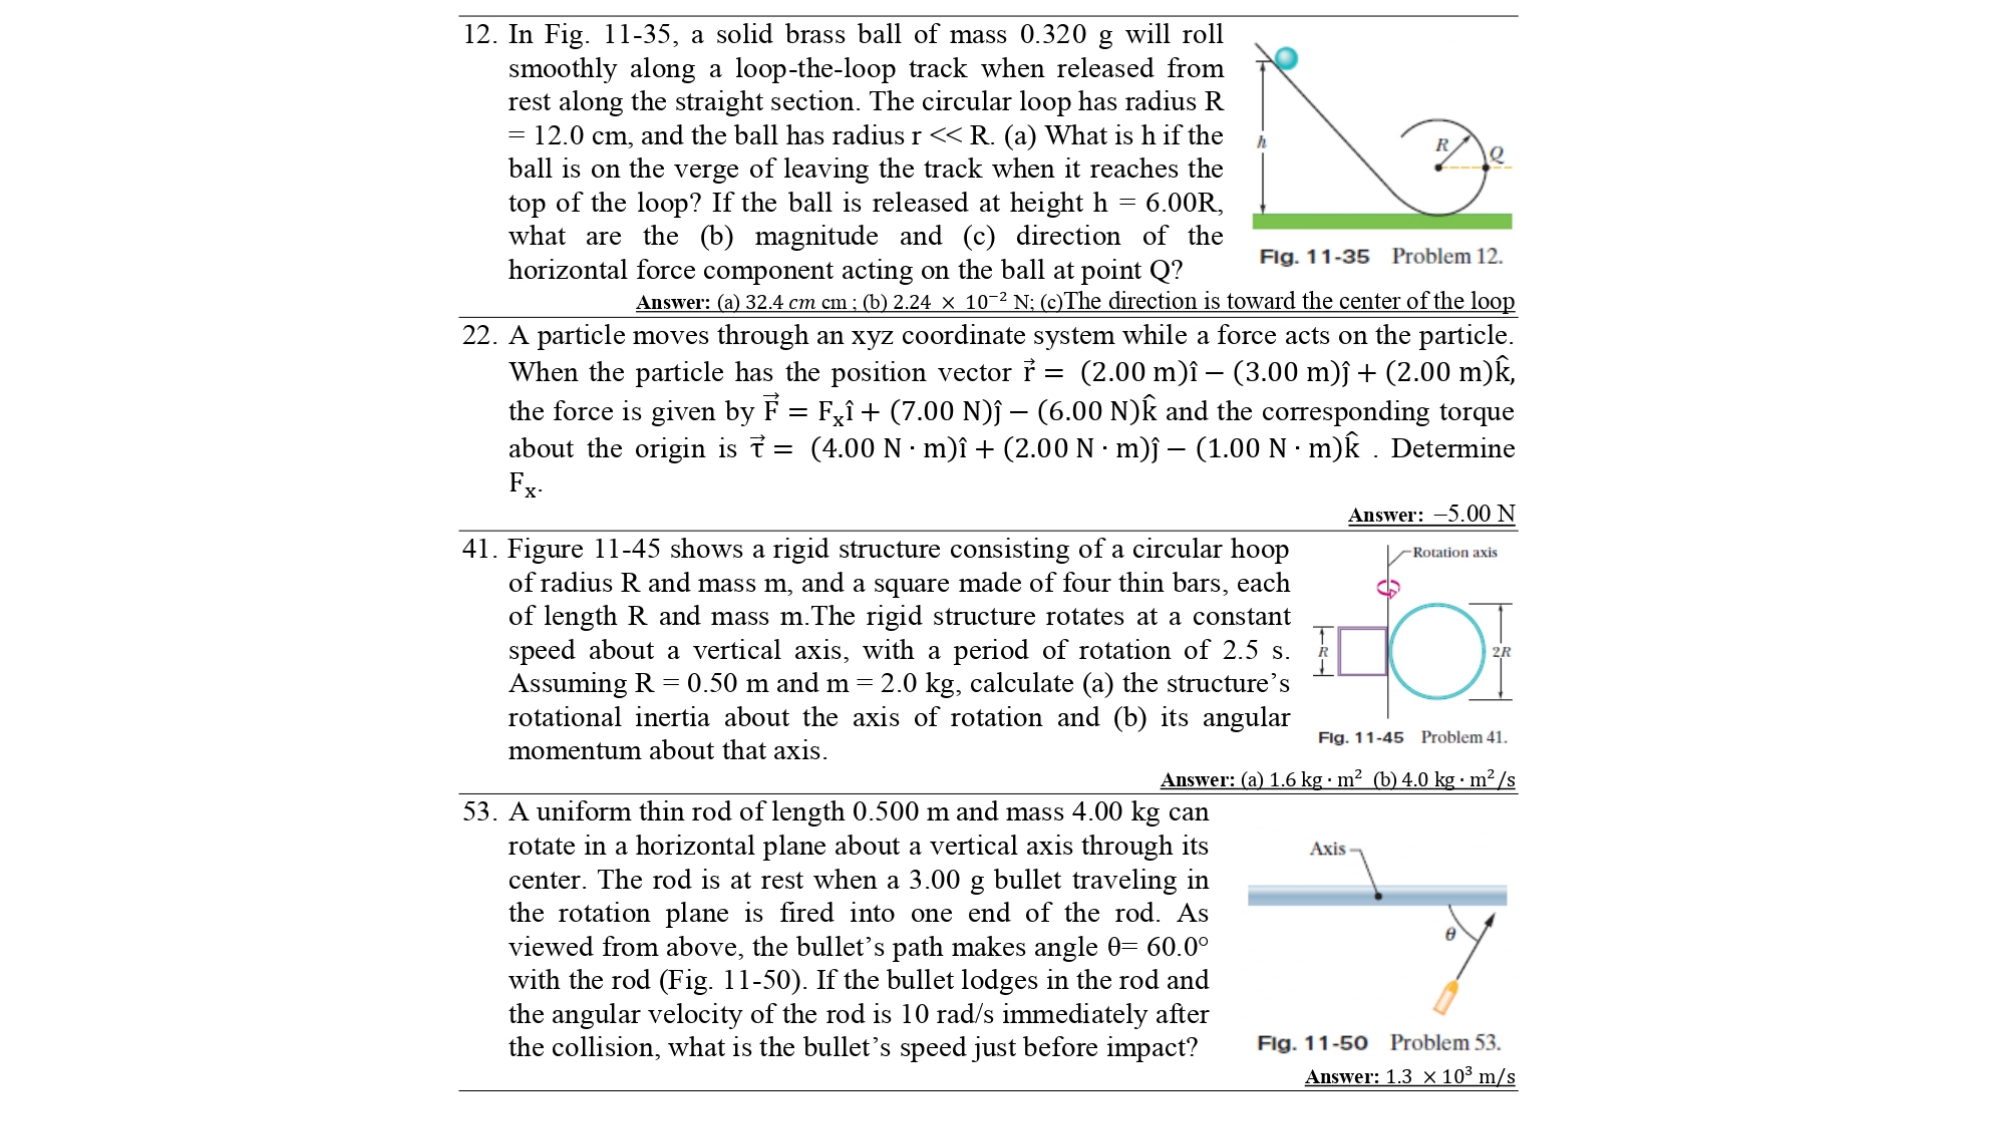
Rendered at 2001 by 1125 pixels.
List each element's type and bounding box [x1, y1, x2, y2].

picture [444, 0, 1540, 1108]
